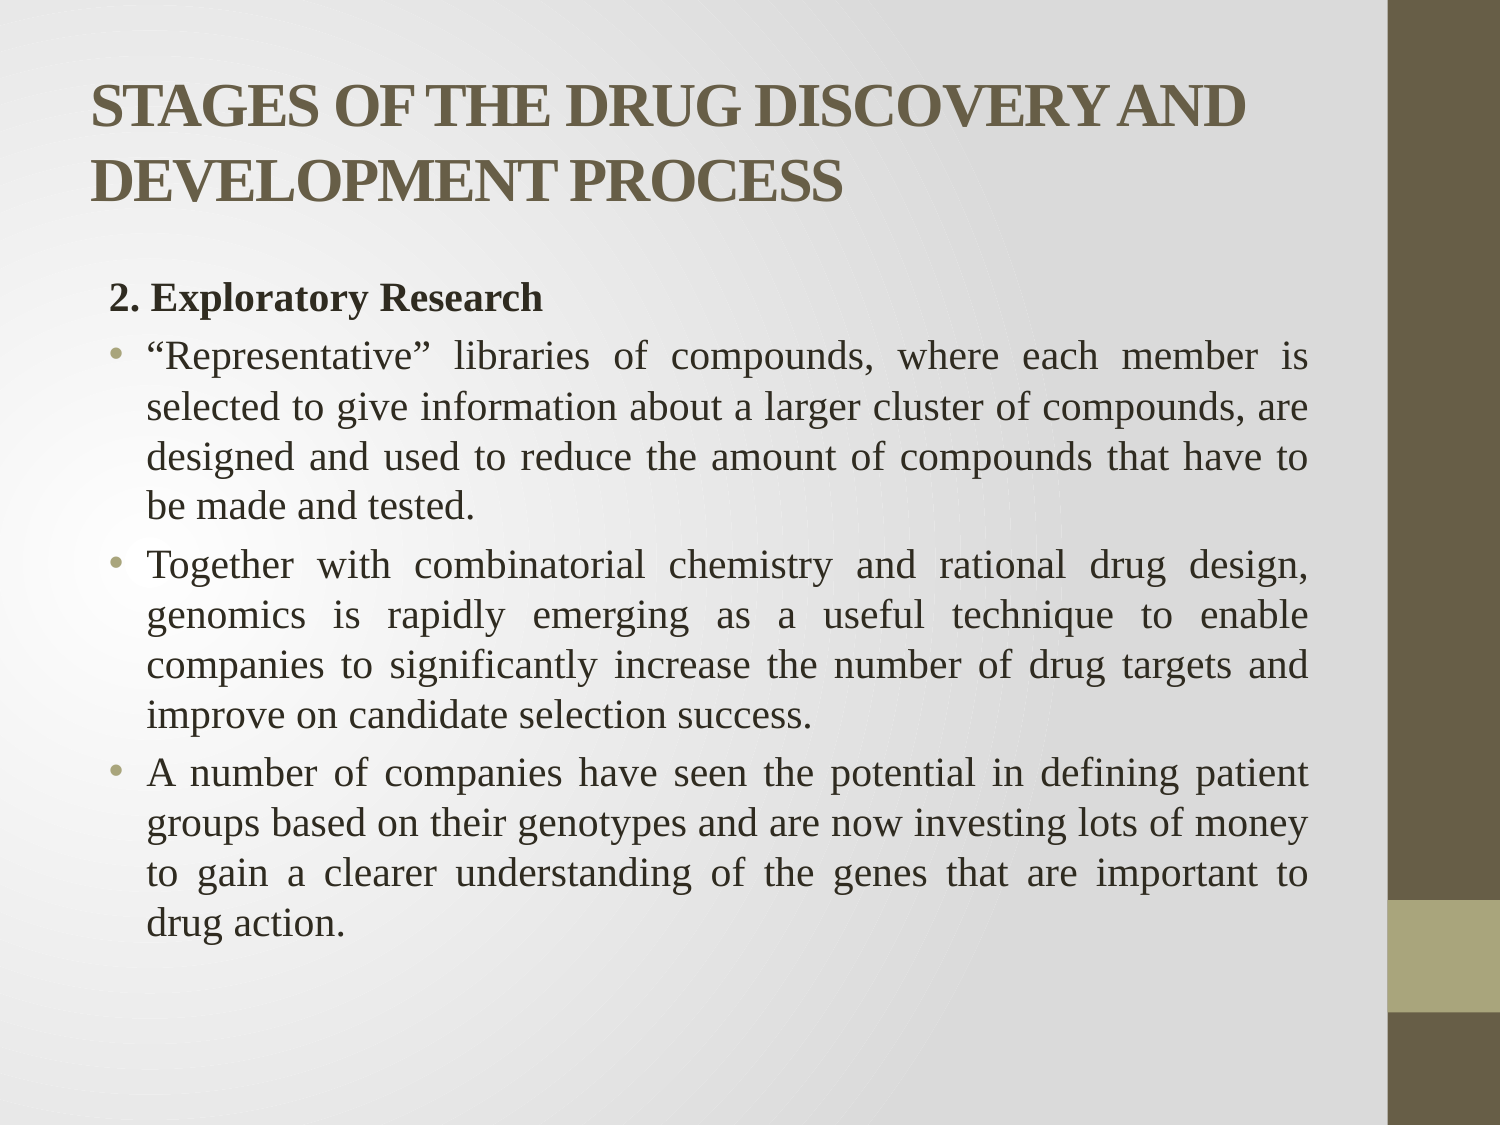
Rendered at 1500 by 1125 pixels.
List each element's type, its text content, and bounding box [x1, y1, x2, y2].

title STAGES OF THE DRUG DISCOVERY AND DEVELOPMENT PROCESS [75, 45, 1325, 233]
list 2. Exploratory Research “Representative” libraries of compounds, where each member is selected to give information about a larger cluster of compounds, are designed and used to reduce the amount of compounds that have to be made and tested. Together with combinatorial chemistry and rational drug design, genomics is rapidly emerging as a useful technique to enable companies to significantly increase the number of drug targets and improve on candidate selection success. A number of companies have seen the potential in defining patient groups based on their genotypes and are now investing lots of money to gain a clearer understanding of the genes that are important to drug action. [75, 262, 1325, 1050]
